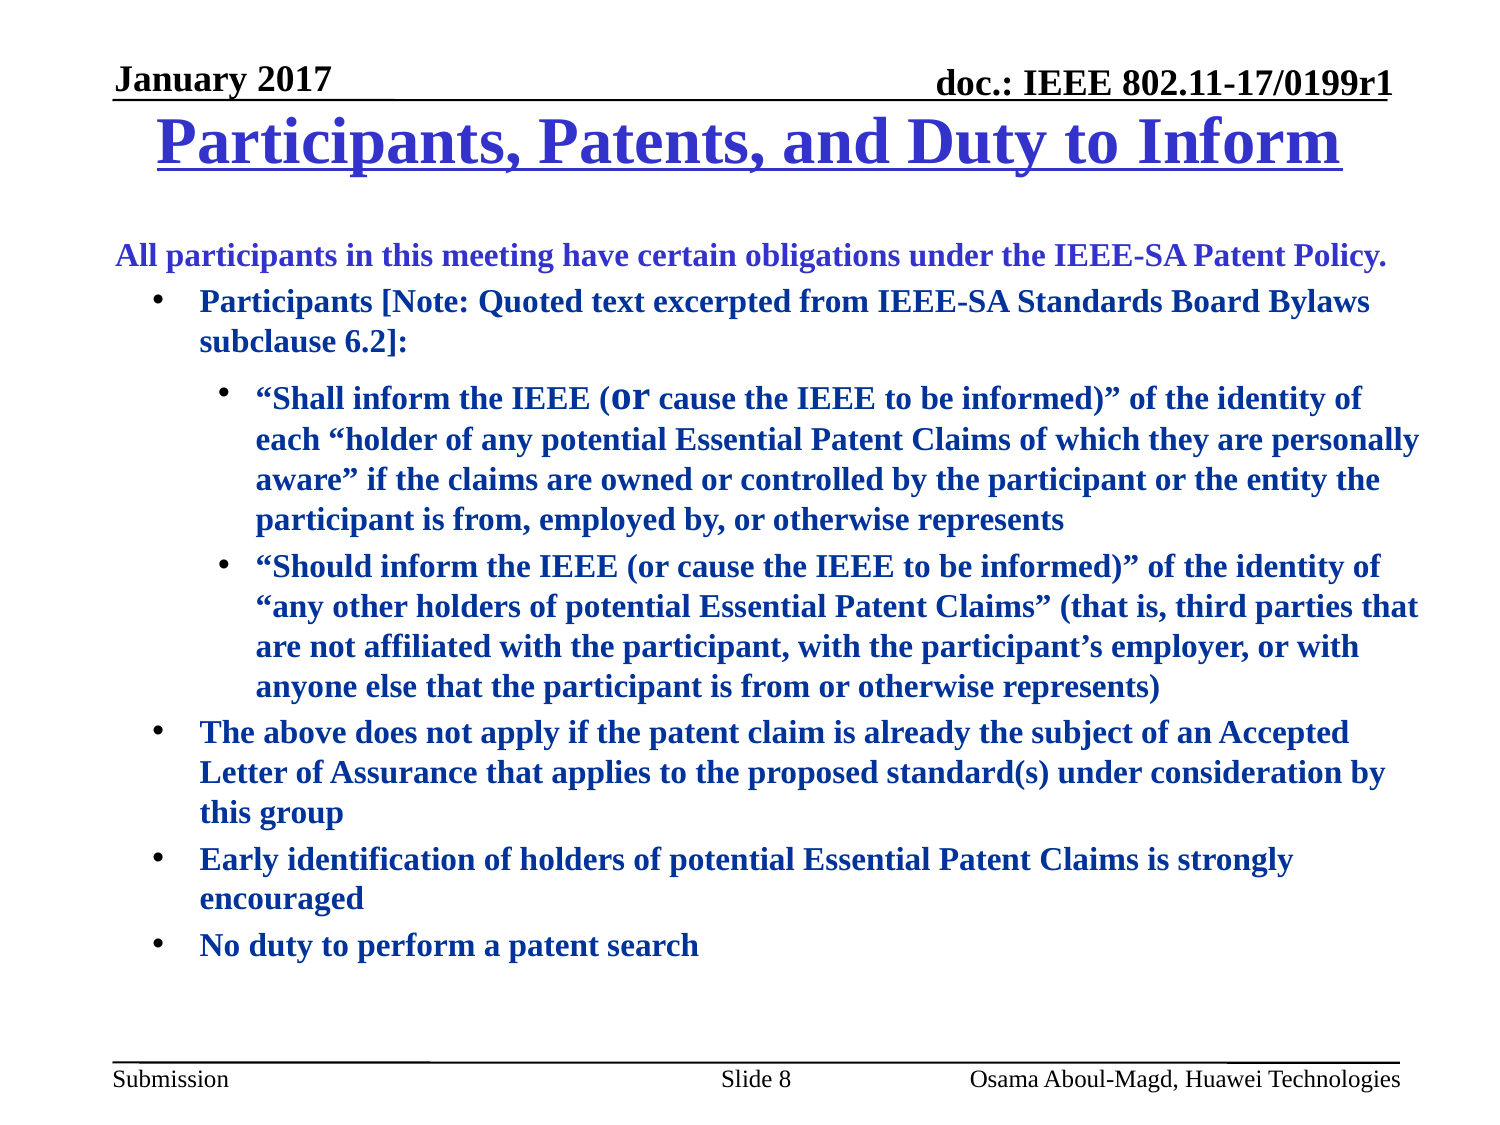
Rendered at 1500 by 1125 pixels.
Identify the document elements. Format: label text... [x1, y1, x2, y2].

slide_number Slide 8 [712, 1061, 800, 1123]
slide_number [114, 54, 423, 100]
footer Osama Aboul-Magd, Huawei Technologies [878, 1061, 1402, 1093]
list All participants in this meeting have certain obligations under the IEEE-SA Patent Policy. Participants [Note: Quoted text excerpted from IEEE-SA Standards Board Bylaws subclause 6.2]: “Shall inform the IEEE (or cause the IEEE to be informed)” of the identity of each “holder of any potential Essential Patent Claims of which they are personally aware” if the claims are owned or controlled by the participant or the entity the participant is from, employed by, or otherwise represents “Should inform the IEEE (or cause the IEEE to be informed)” of the identity of “any other holders of potential Essential Patent Claims” (that is, third parties that are not affiliated with the participant, with the participant’s employer, or with anyone else that the participant is from or otherwise represents) The above does not apply if the patent claim is already the subject of an Accepted Letter of Assurance that applies to the proposed standard(s) under consideration by this group Early identification of holders of potential Essential Patent Claims is strongly encouraged No duty to perform a patent search [62, 224, 1451, 901]
title Participants, Patents, and Duty to Inform [112, 112, 1388, 163]
